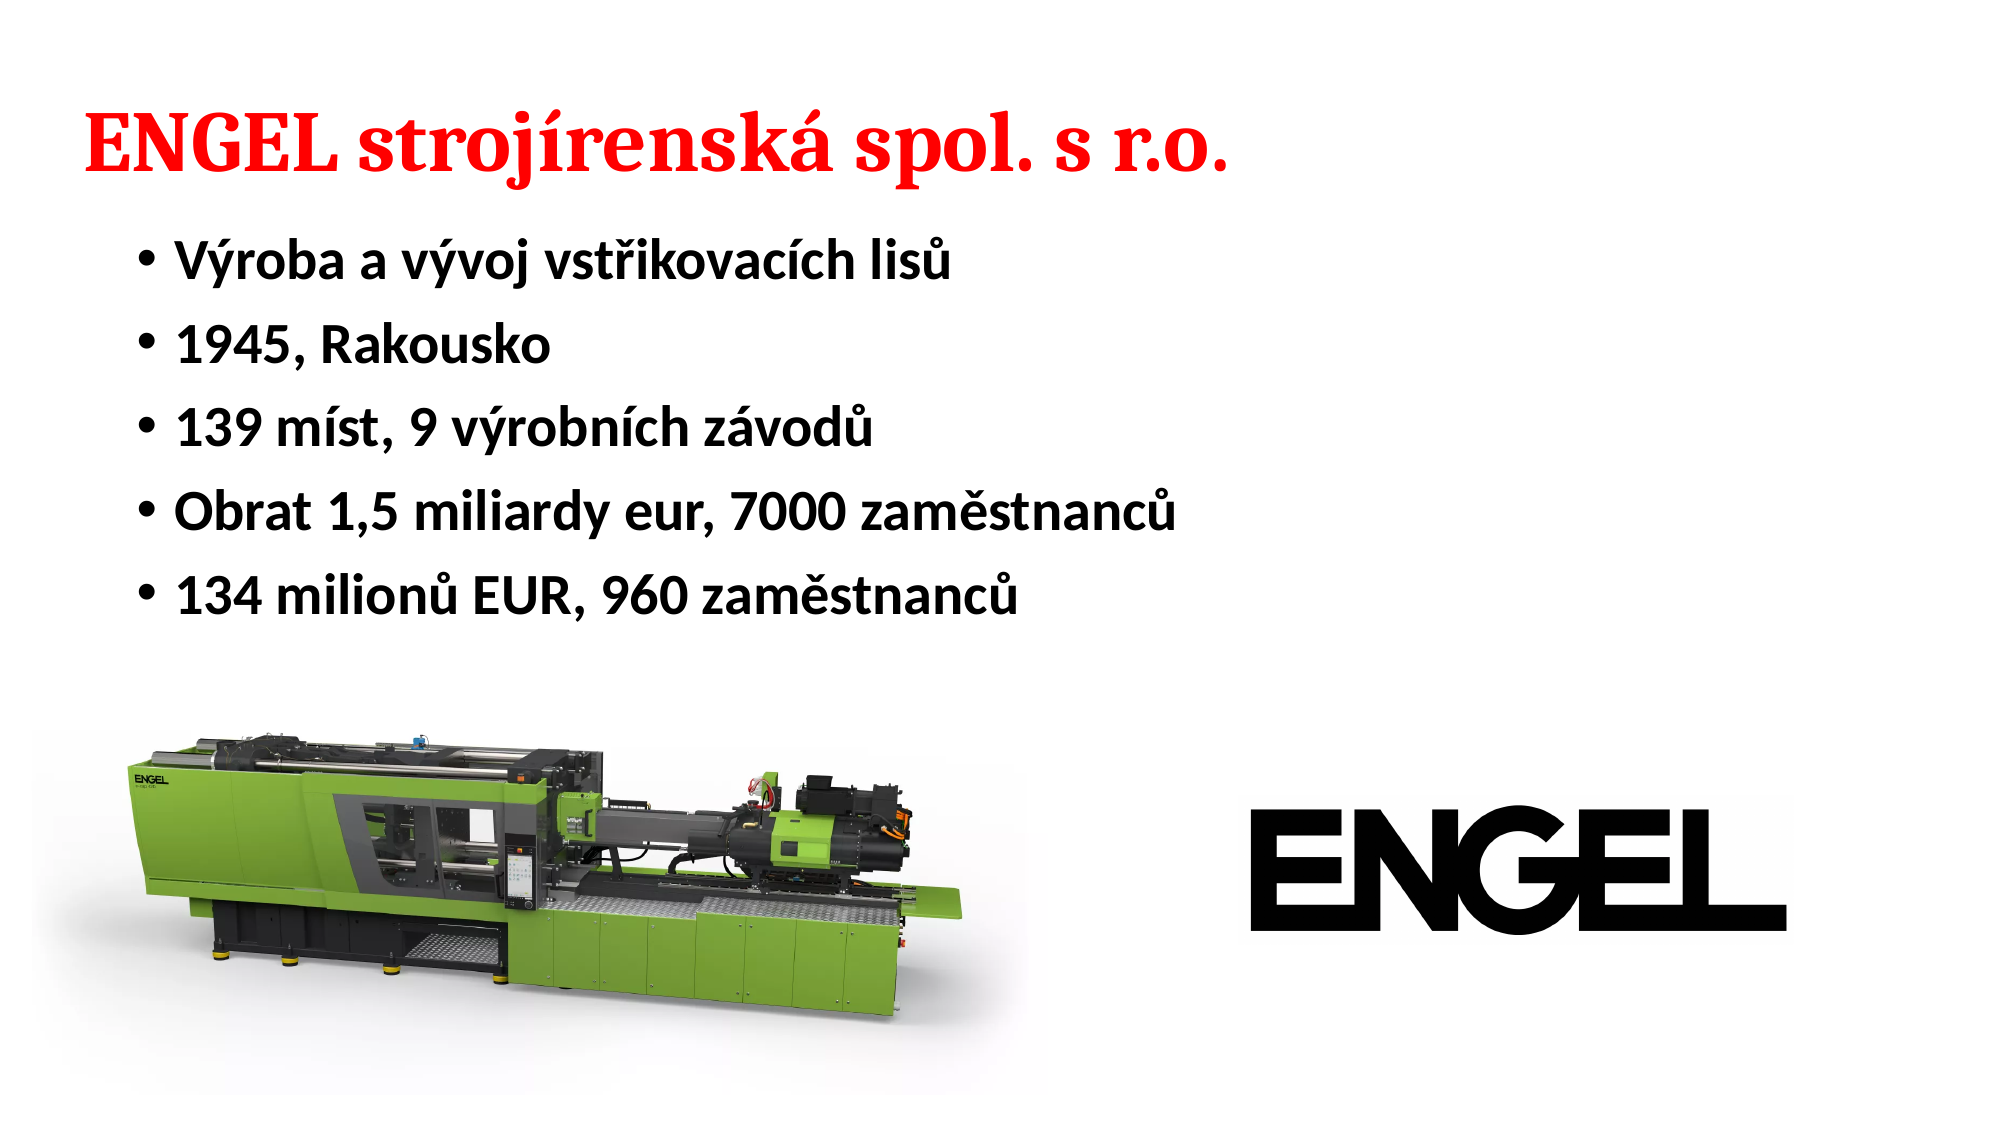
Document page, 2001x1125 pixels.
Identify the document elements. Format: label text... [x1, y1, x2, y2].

title ENGEL strojírenská spol. s r.o. [68, 69, 1794, 287]
list Výroba a vývoj vstřikovacích lisů 1945, Rakousko 139 míst, 9 výrobních závodů Obrat 1,5 miliardy eur, 7000 zaměstnanců 134 milionů EUR, 960 zaměstnanců [121, 221, 1279, 689]
picture [1238, 795, 1794, 945]
picture [19, 644, 1048, 1095]
